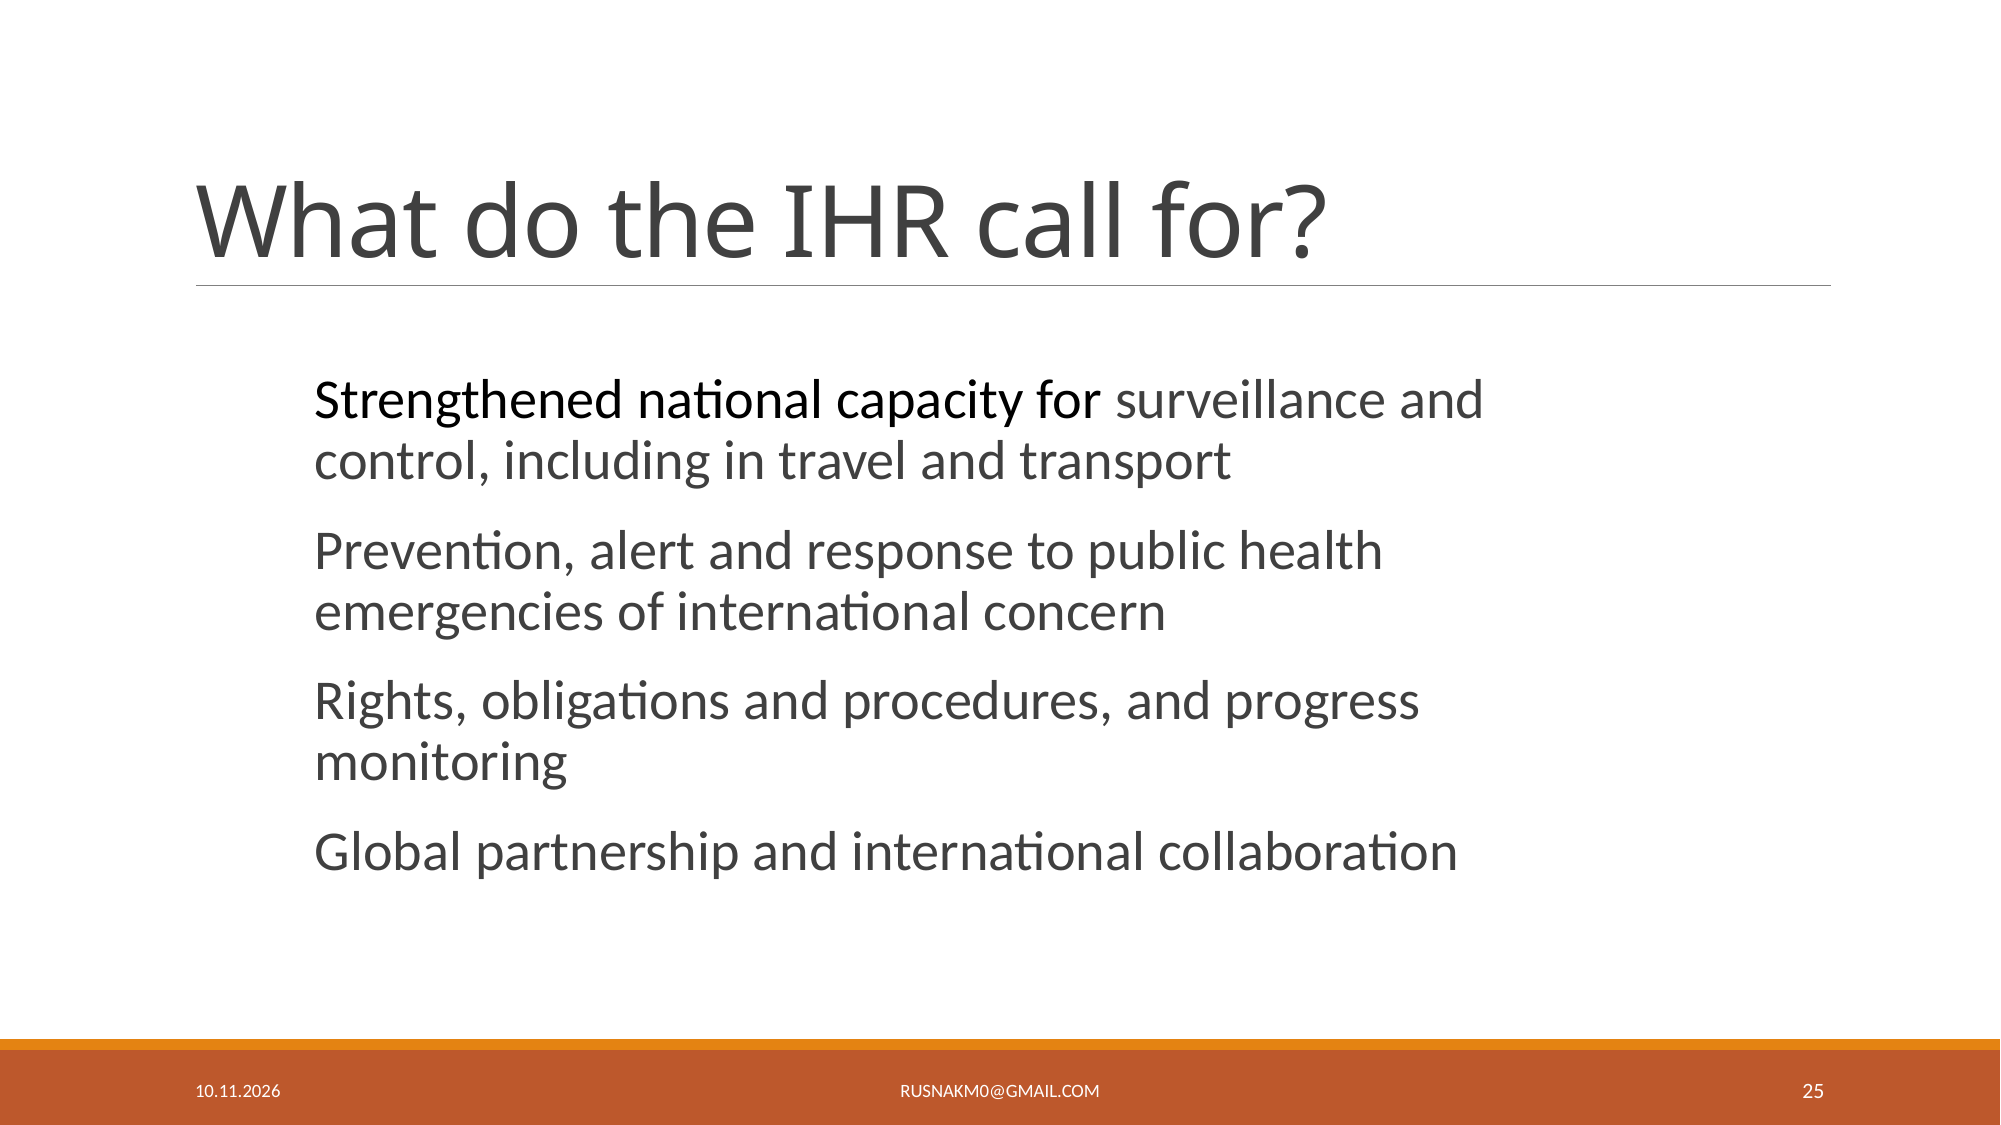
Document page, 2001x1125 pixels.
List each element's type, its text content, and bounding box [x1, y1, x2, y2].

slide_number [180, 1059, 586, 1120]
slide_number 25 [1624, 1059, 1840, 1120]
title What do the IHR call for? [180, 47, 1830, 285]
footer rusnakm0@gmail.com [604, 1059, 1396, 1120]
list Strengthened national capacity for surveillance and control, including in travel and transport Prevention, alert and response to public health emergencies of international concern Rights, obligations and procedures, and progress monitoring Global partnership and international collaboration [299, 362, 1625, 940]
